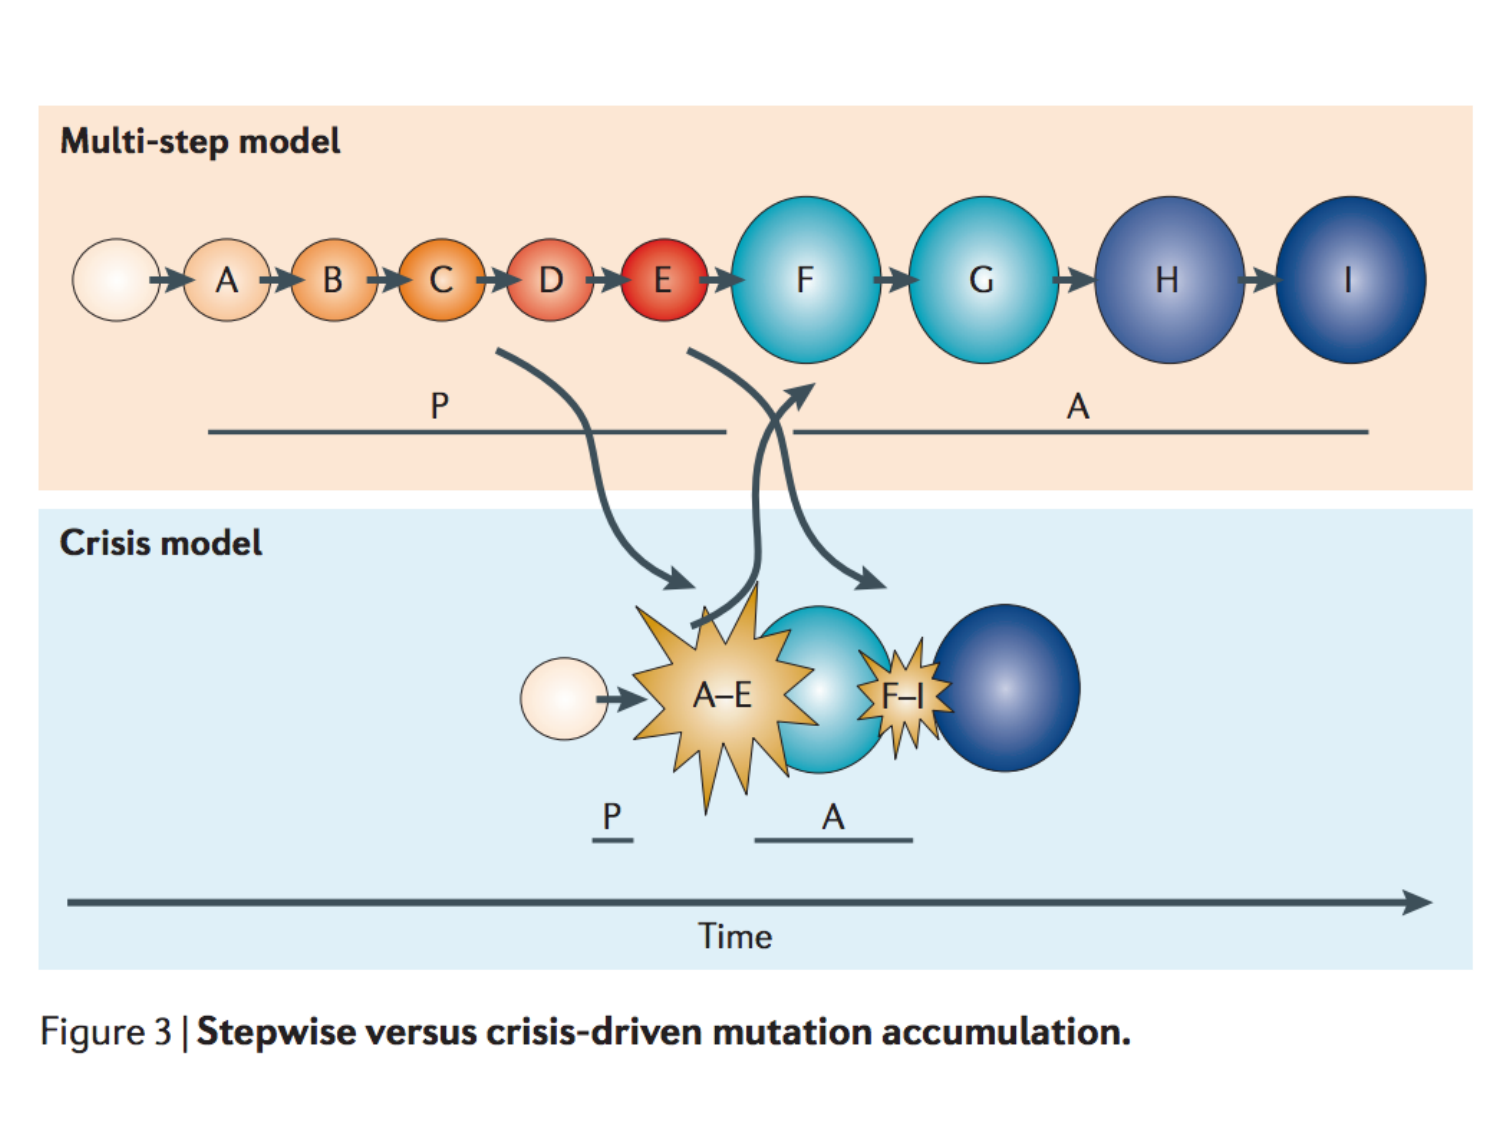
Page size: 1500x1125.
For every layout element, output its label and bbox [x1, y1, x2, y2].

list [0, 79, 1500, 1060]
